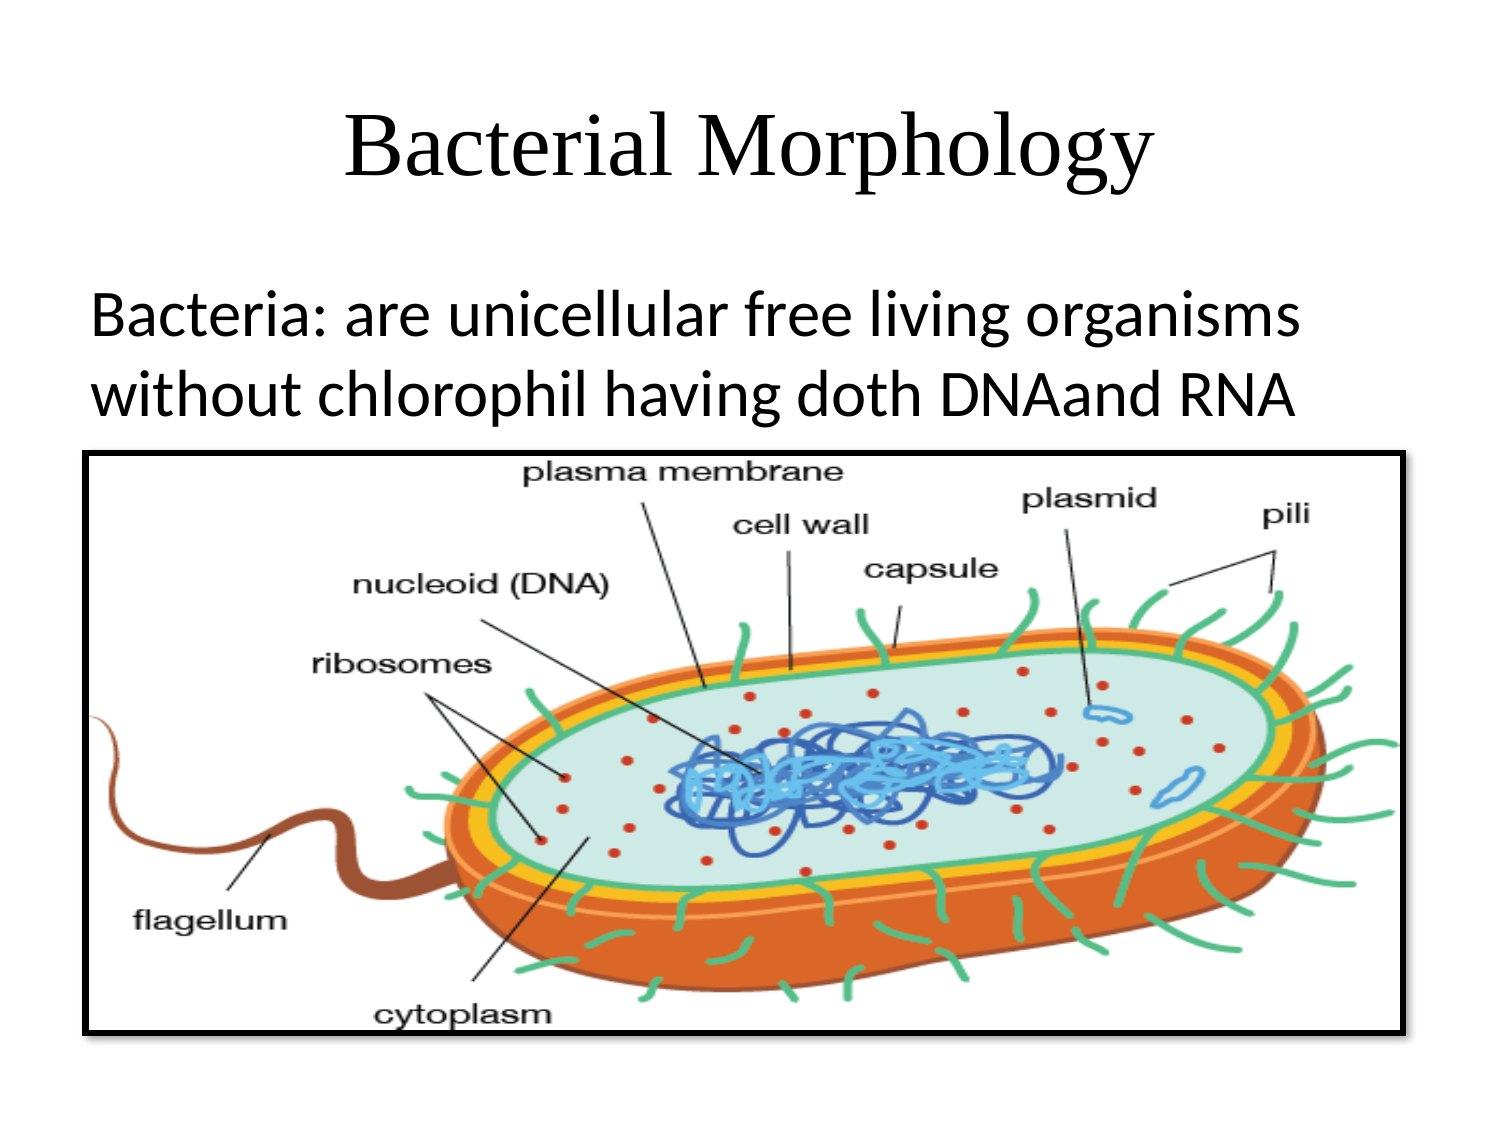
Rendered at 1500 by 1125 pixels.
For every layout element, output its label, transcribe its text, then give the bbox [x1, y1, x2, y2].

list Bacteria: are unicellular free living organisms without chlorophil having doth DNAand RNA [75, 262, 1425, 1005]
title Bacterial Morphology [75, 45, 1425, 233]
picture [88, 455, 1400, 1030]
